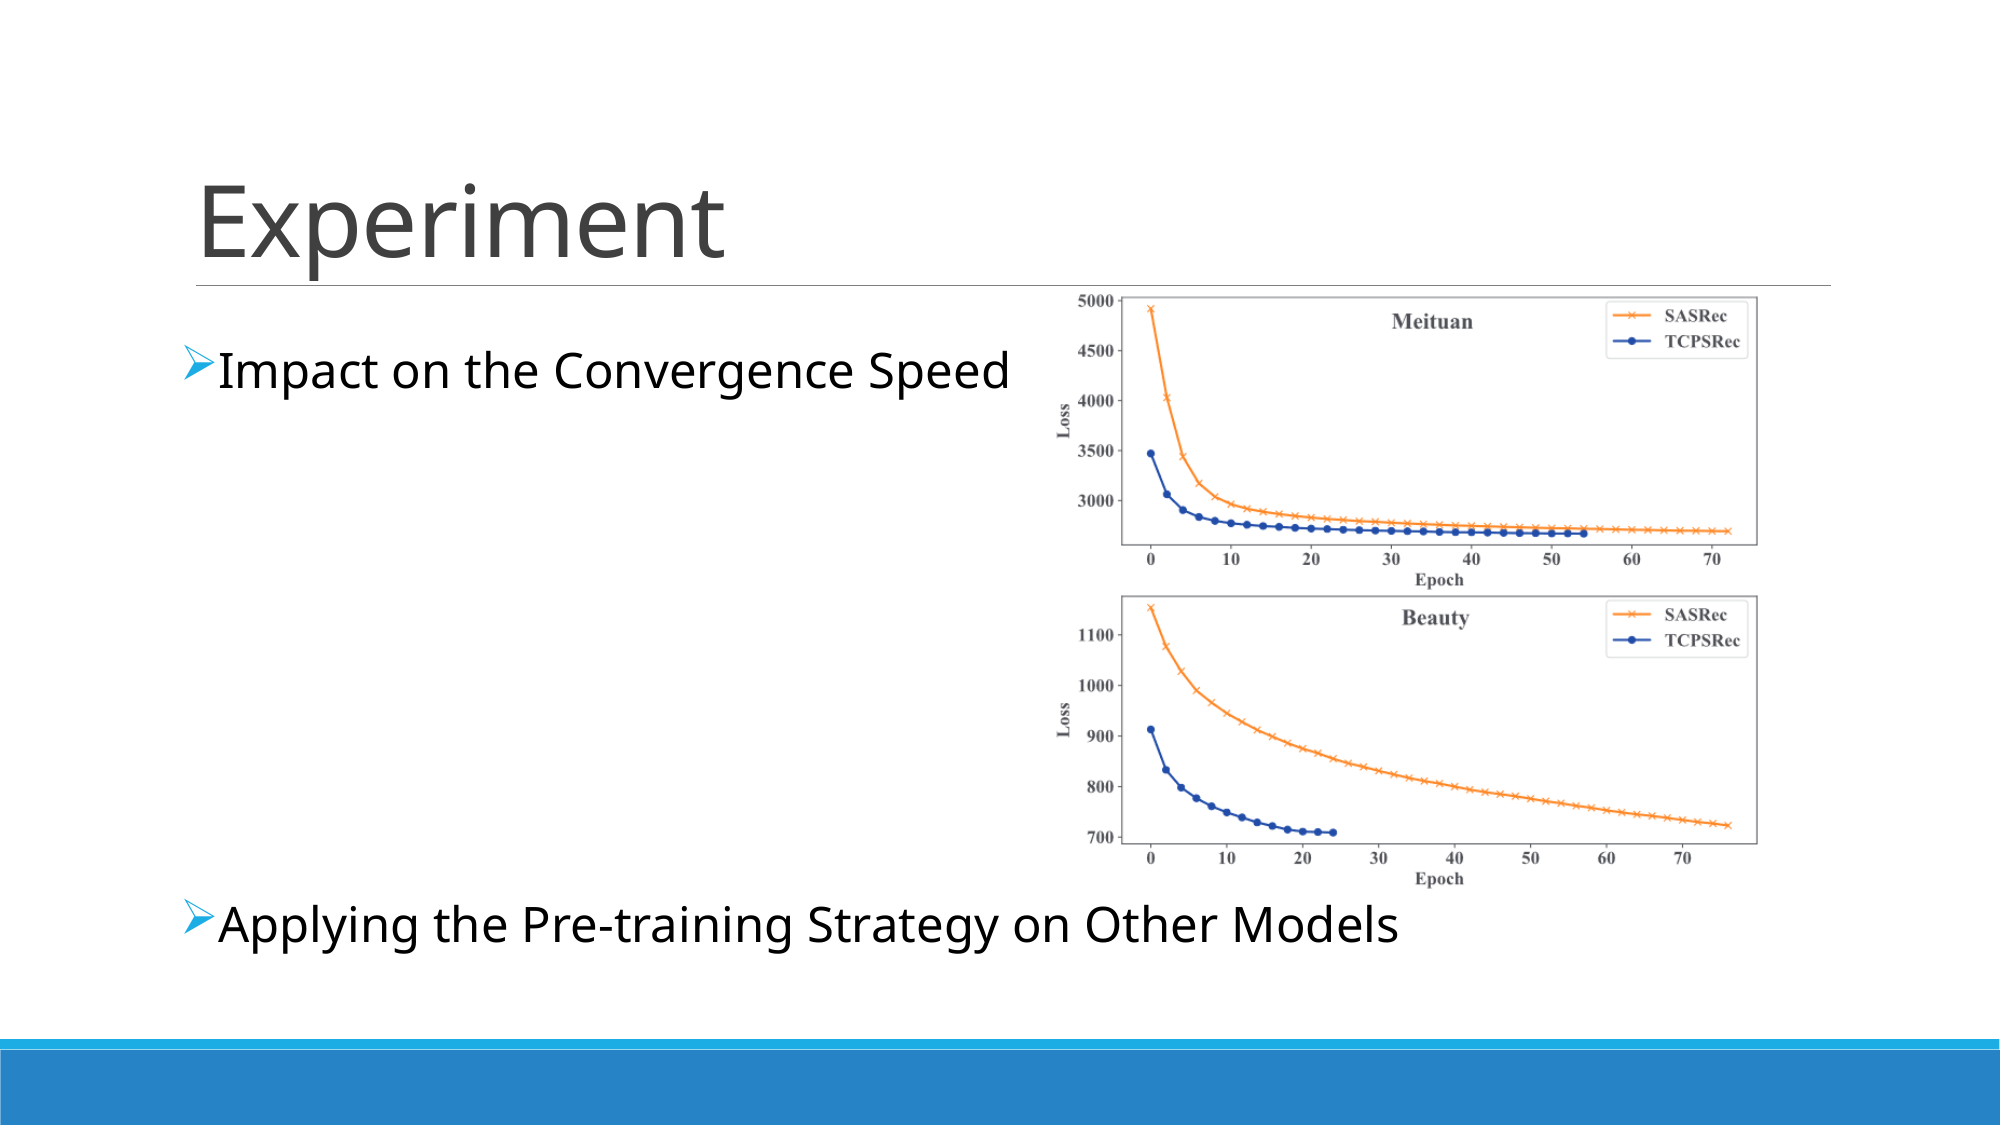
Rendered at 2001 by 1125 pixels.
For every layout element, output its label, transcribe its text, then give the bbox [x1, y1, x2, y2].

title Experiment [180, 47, 1830, 285]
list Impact on the Convergence Speed Applying the Pre-training Strategy on Other Models [180, 302, 1830, 963]
picture [1049, 291, 1763, 894]
